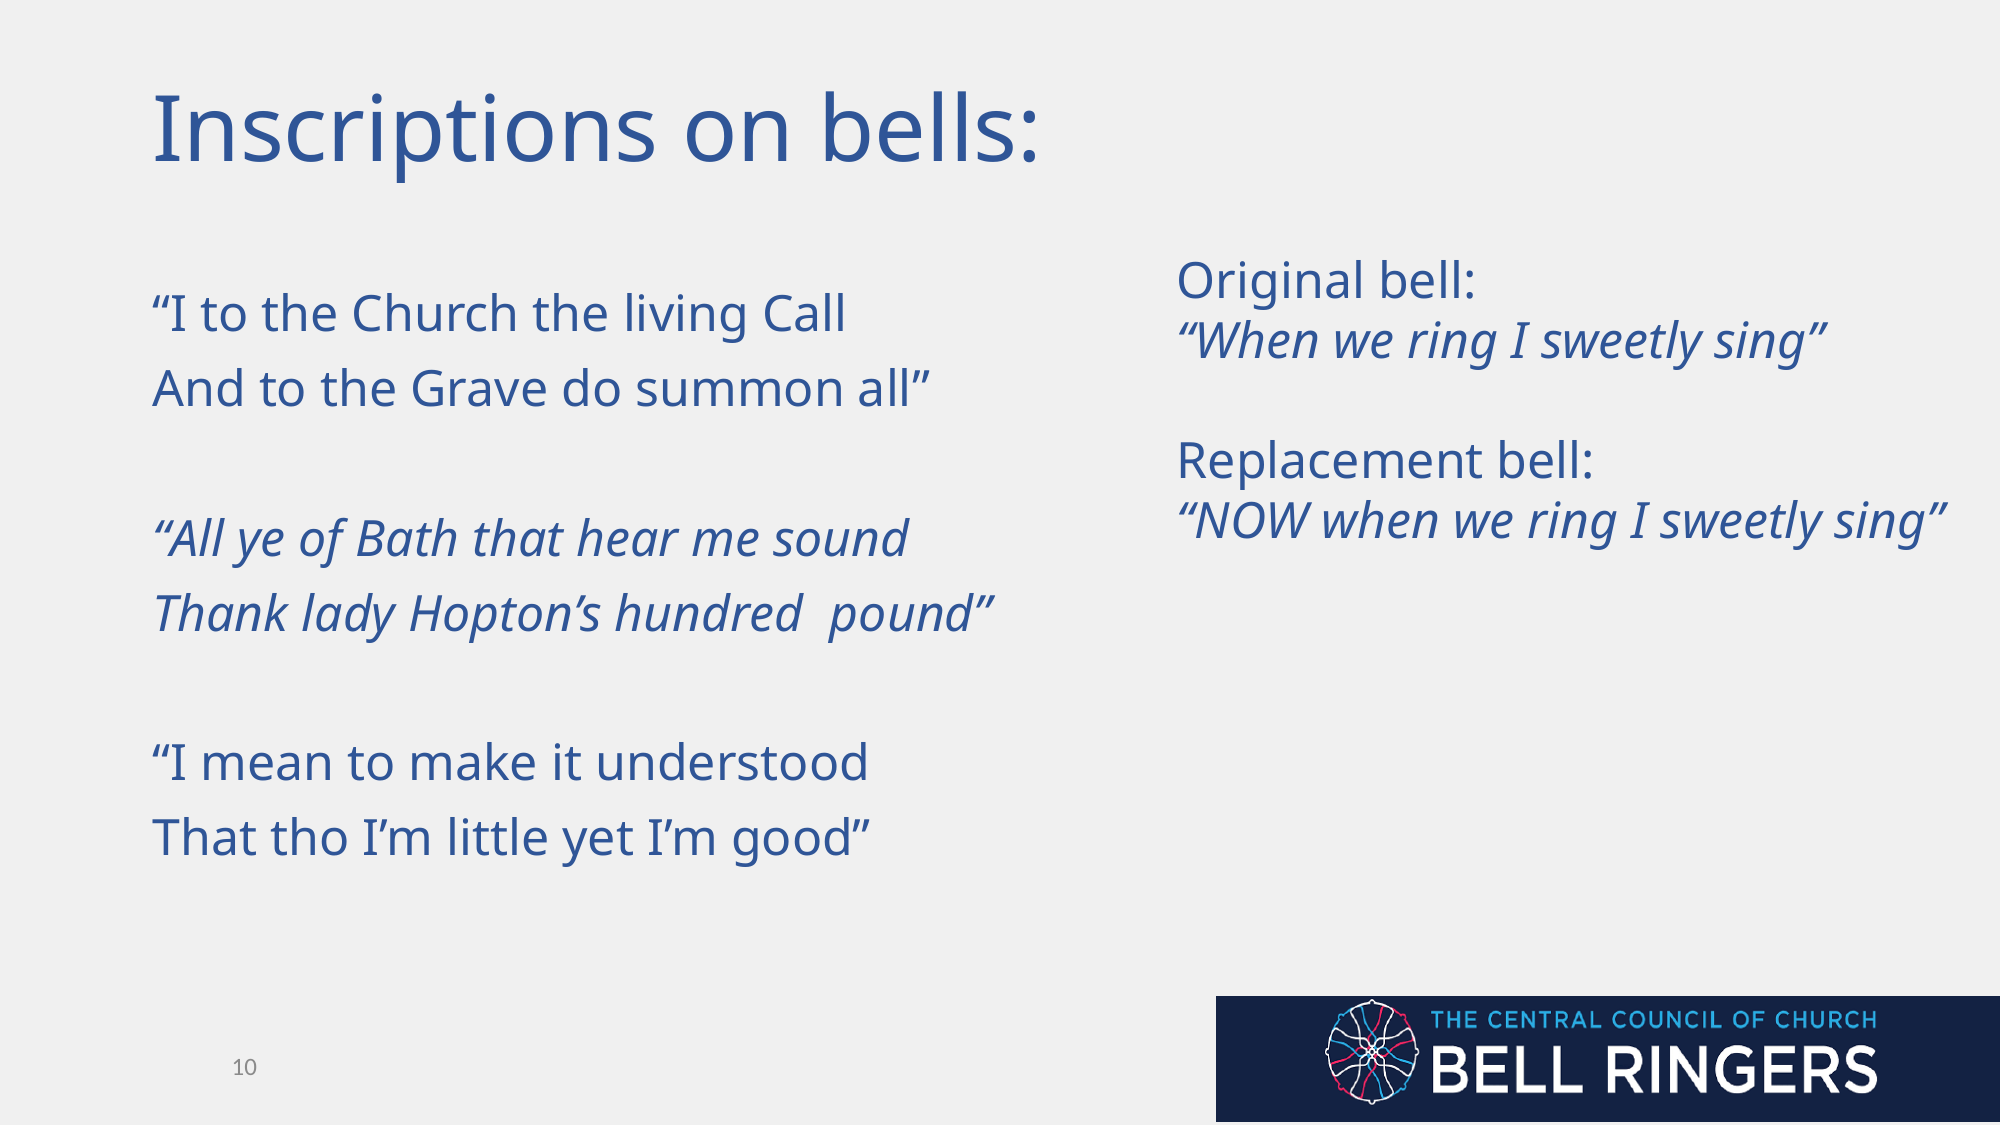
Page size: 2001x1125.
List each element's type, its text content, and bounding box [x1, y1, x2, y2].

picture [1216, 996, 2000, 1122]
title Inscriptions on bells: [137, 23, 1863, 241]
slide_number 10 [137, 1035, 273, 1096]
list “I to the Church the living Call And to the Grave do summon all” “All ye of Bath that hear me sound Thank lady Hopton’s hundred pound” “I mean to make it understood That tho I’m little yet I’m good” [137, 281, 1055, 995]
text_box Original bell: “When we ring I sweetly sing” Replacement bell: “NOW when we ring I sweetly sing” [1162, 240, 1961, 616]
